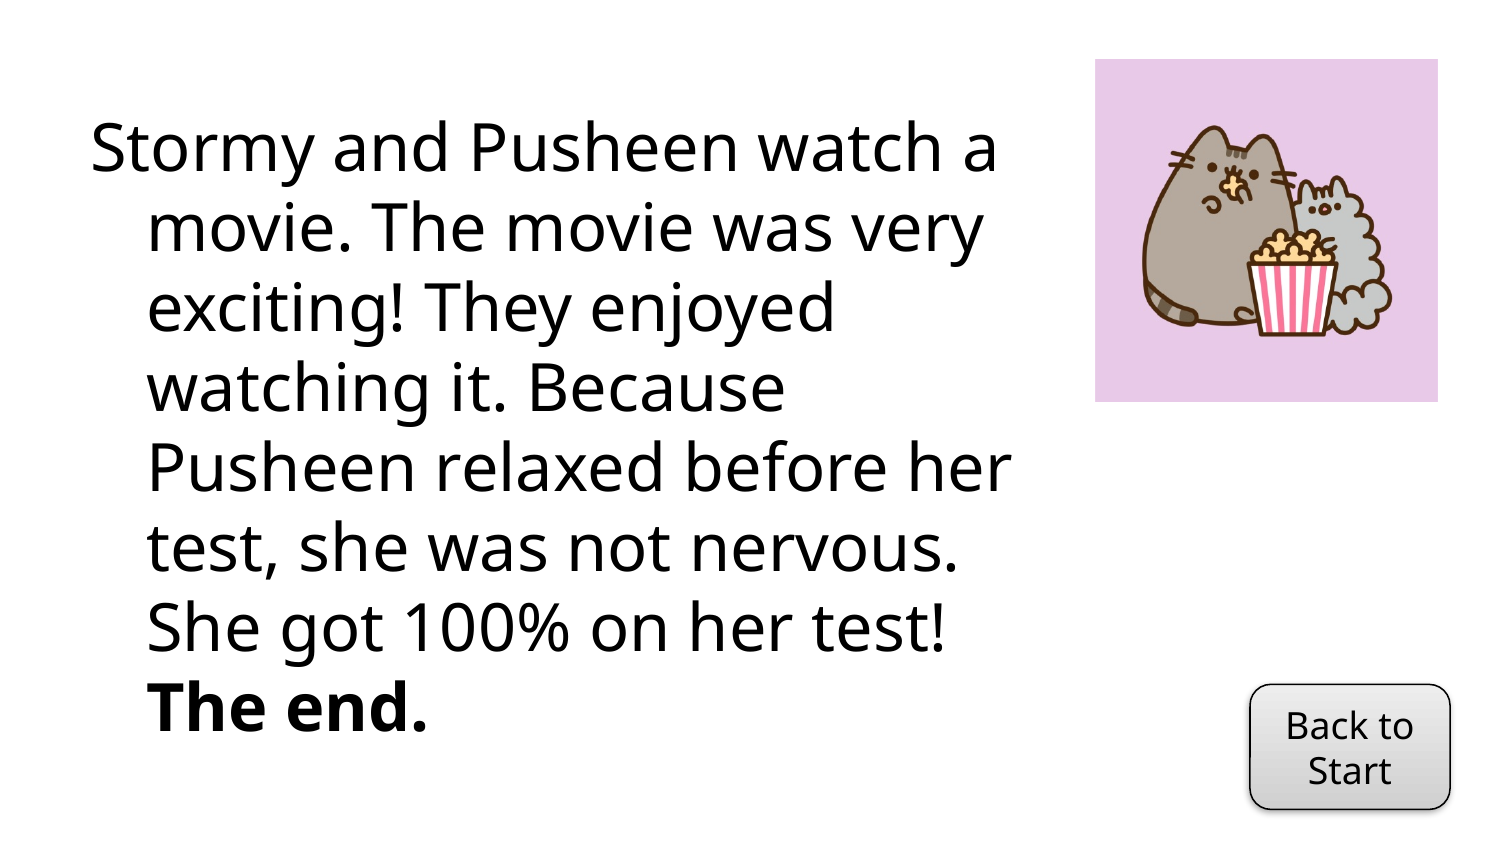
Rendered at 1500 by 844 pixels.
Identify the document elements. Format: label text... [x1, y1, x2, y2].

list Stormy and Pusheen watch a movie. The movie was very exciting! They enjoyed watching it. Because Pusheen relaxed before her test, she was not nervous. She got 100% on her test! The end. [75, 96, 1038, 844]
picture [1095, 59, 1438, 402]
text_box Back to Start [1249, 683, 1451, 811]
